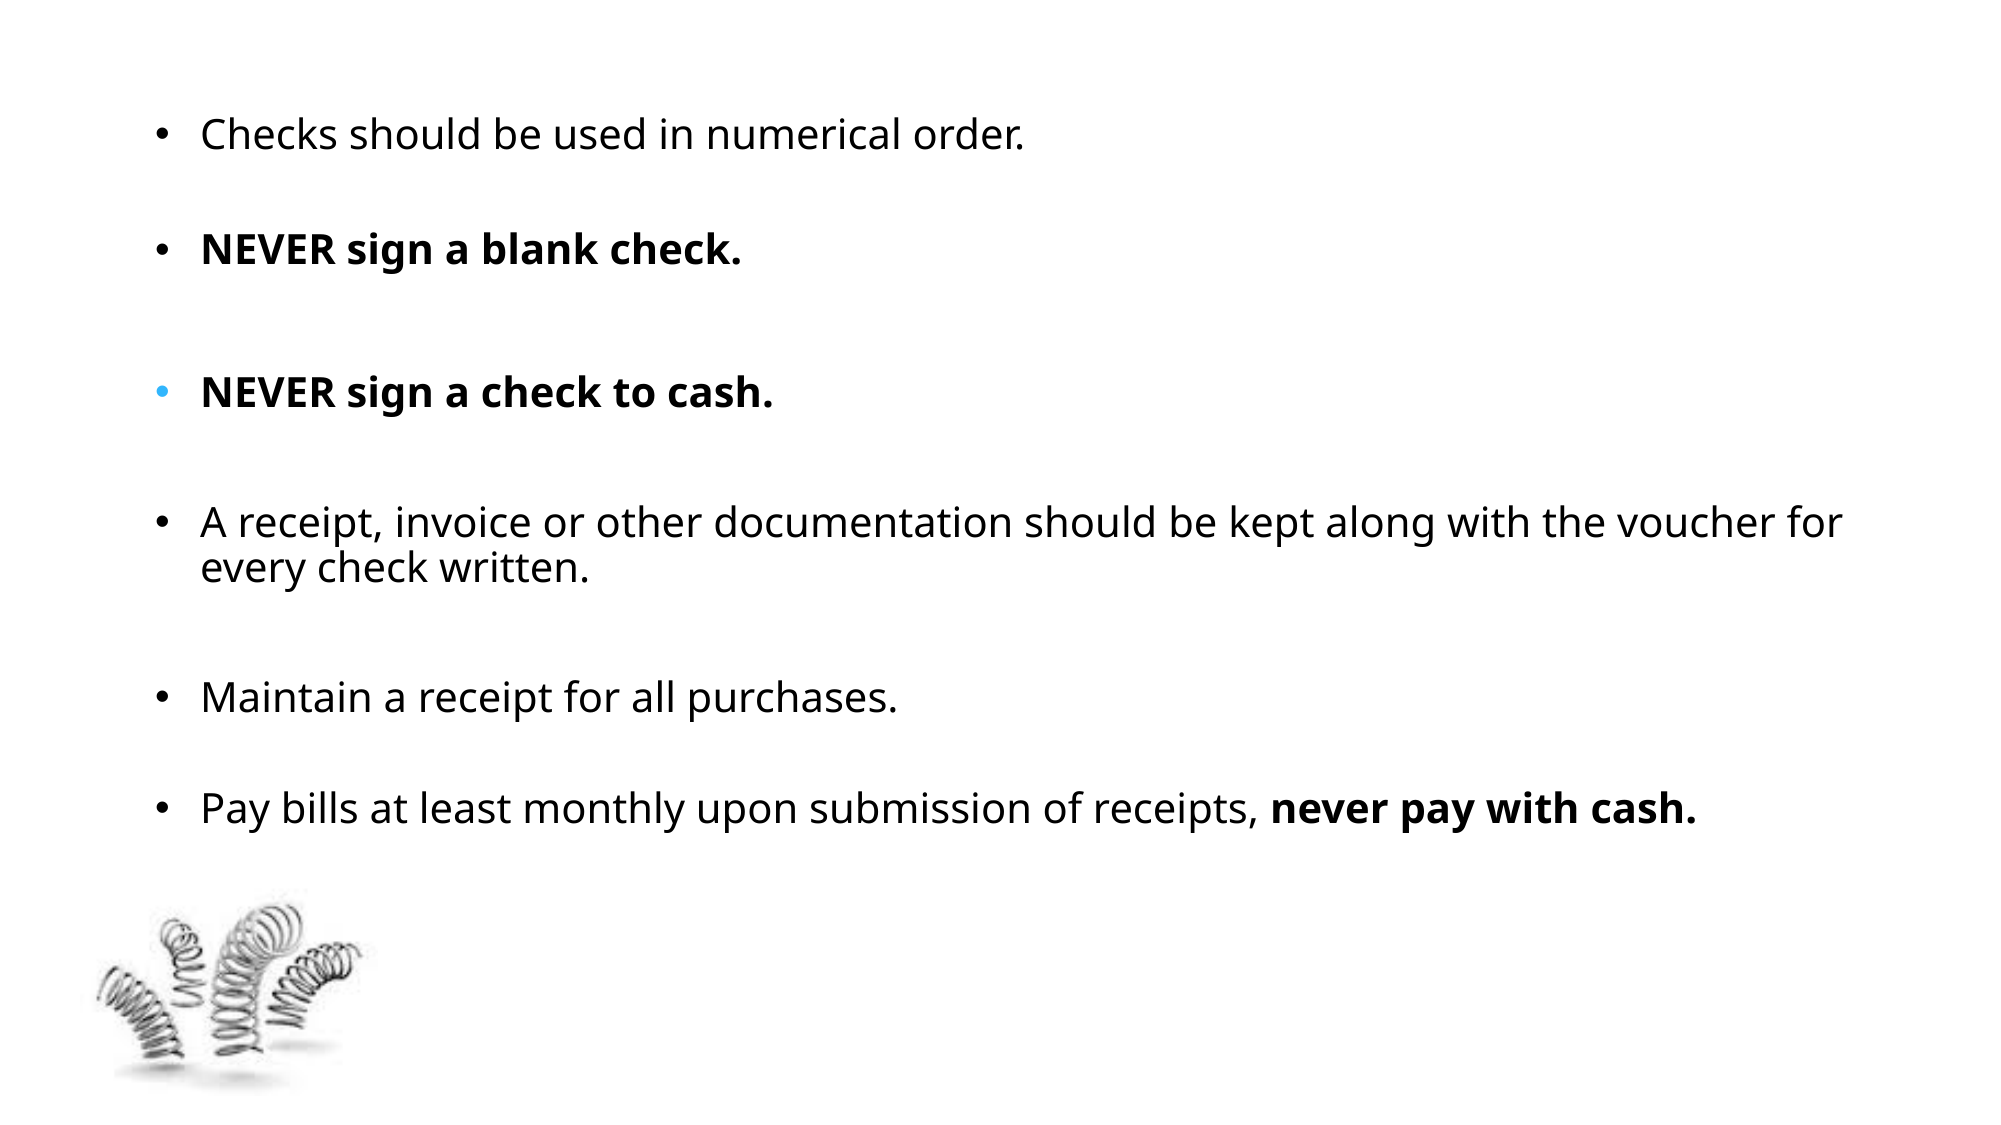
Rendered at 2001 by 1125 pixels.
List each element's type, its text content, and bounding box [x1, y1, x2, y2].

list Checks should be used in numerical order. NEVER sign a blank check. NEVER sign a check to cash. A receipt, invoice or other documentation should be kept along with the voucher for every check written. Maintain a receipt for all purchases. Pay bills at least monthly upon submission of receipts, never pay with cash. [80, 76, 1863, 1014]
picture [80, 872, 378, 1096]
